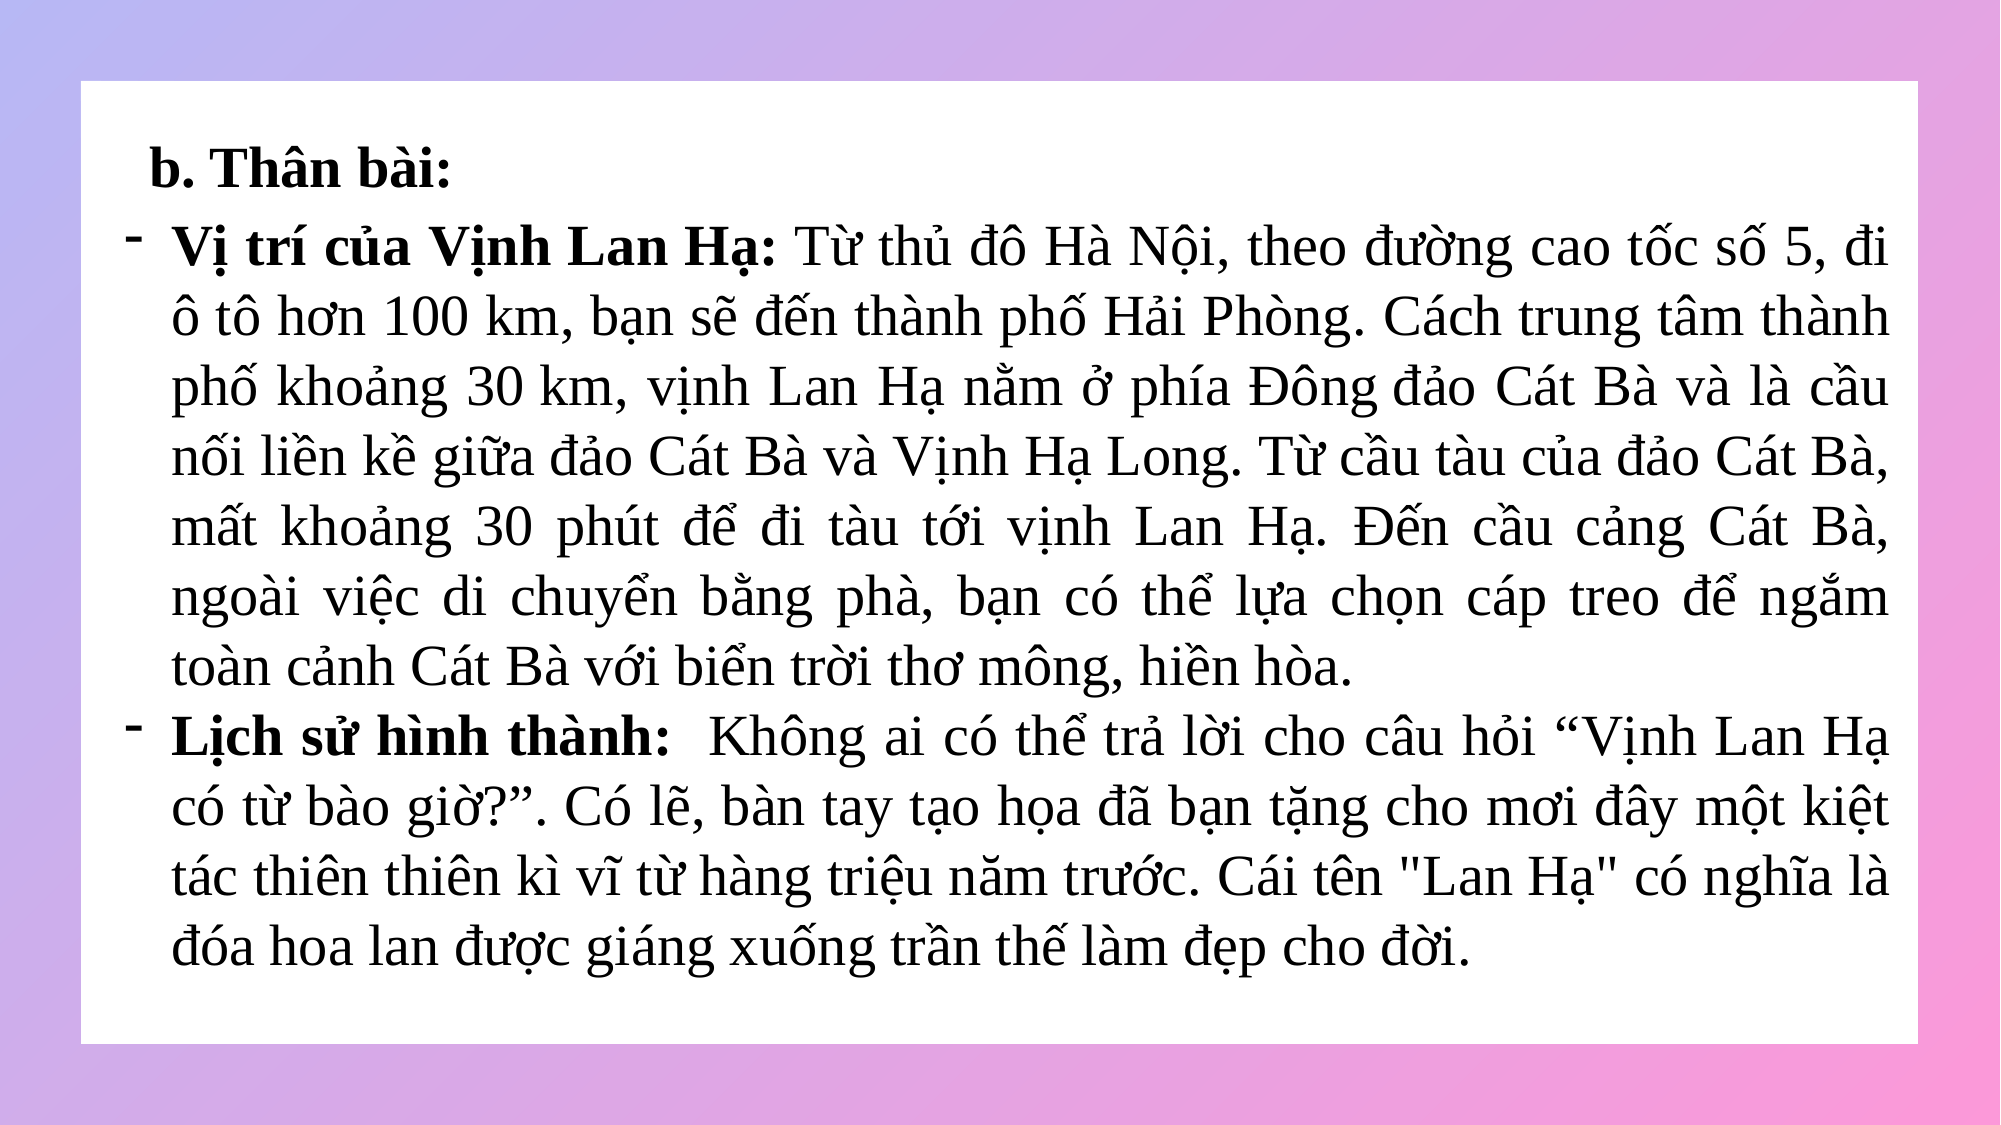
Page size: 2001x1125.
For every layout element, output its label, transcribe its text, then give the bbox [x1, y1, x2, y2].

text_box b. Thân bài: Vị trí của Vịnh Lan Hạ: Từ thủ đô Hà Nội, theo đường cao tốc số 5, đi ô tô hơn 100 km, bạn sẽ đến thành phố Hải Phòng. Cách trung tâm thành phố khoảng 30 km, vịnh Lan Hạ nằm ở phía Đông đảo Cát Bà và là cầu nối liền kề giữa đảo Cát Bà và Vịnh Hạ Long. Từ cầu tàu của đảo Cát Bà, mất khoảng 30 phút để đi tàu tới vịnh Lan Hạ. Đến cầu cảng Cát Bà, ngoài việc di chuyển bằng phà, bạn có thể lựa chọn cáp treo để ngắm toàn cảnh Cát Bà với biển trời thơ mông, hiền hòa. Lịch sử hình thành: Không ai có thể trả lời cho câu hỏi “Vịnh Lan Hạ có từ bào giờ?”. Có lẽ, bàn tay tạo họa đã bạn tặng cho mơi đây một kiệt tác thiên thiên kì vĩ từ hàng triệu năm trước. Cái tên "Lan Hạ" có nghĩa là đóa hoa lan được giáng xuống trần thế làm đẹp cho đời. [109, 79, 1906, 1055]
